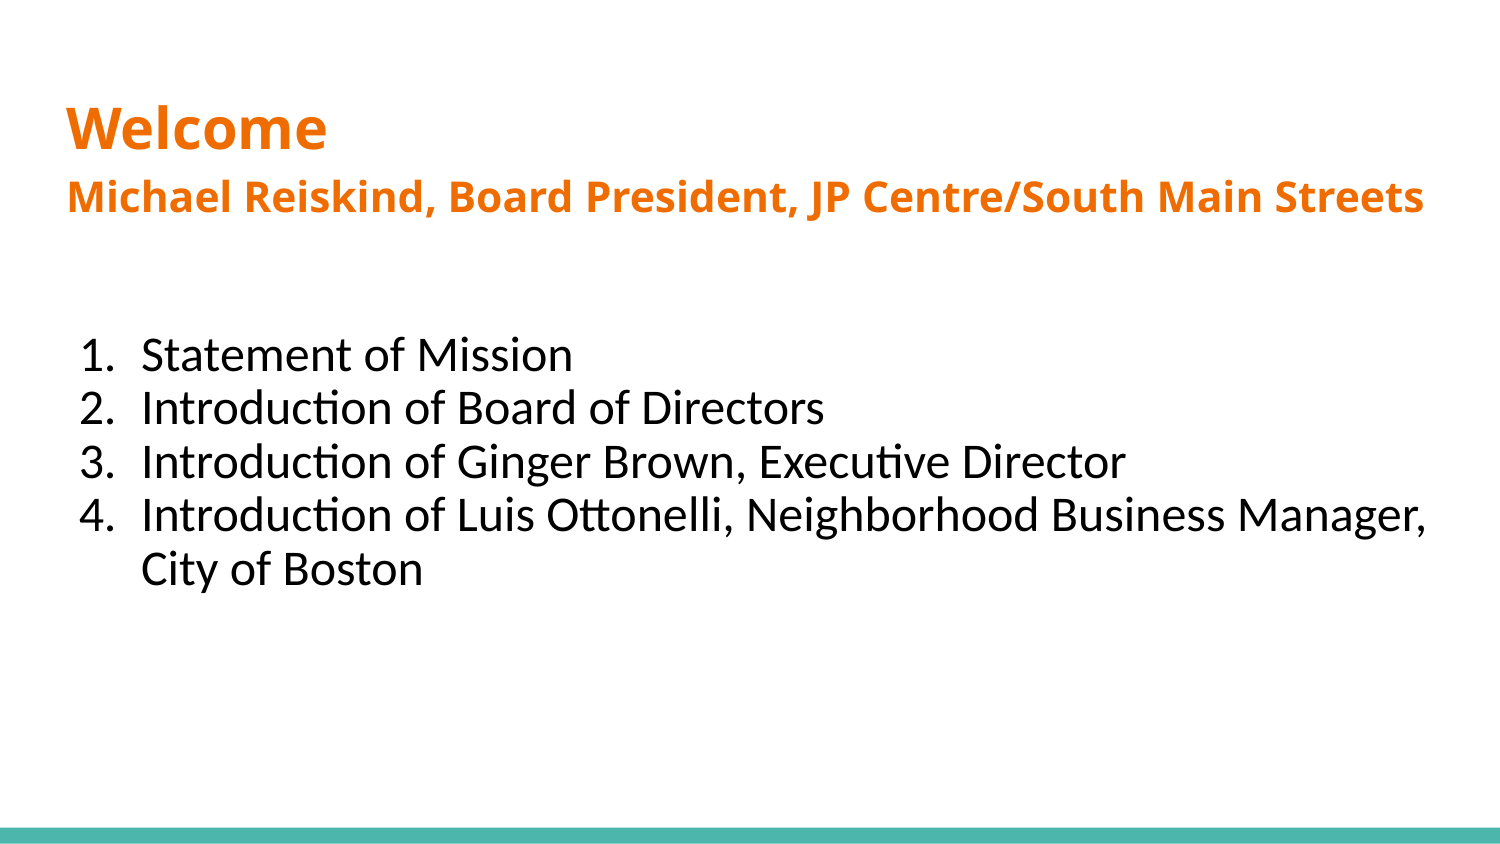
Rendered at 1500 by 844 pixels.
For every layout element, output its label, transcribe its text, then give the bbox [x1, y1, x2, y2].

title Welcome Michael Reiskind, Board President, JP Centre/South Main Streets [51, 72, 1449, 257]
list Statement of Mission Introduction of Board of Directors Introduction of Ginger Brown, Executive Director Introduction of Luis Ottonelli, Neighborhood Business Manager, City of Boston [51, 315, 1449, 676]
